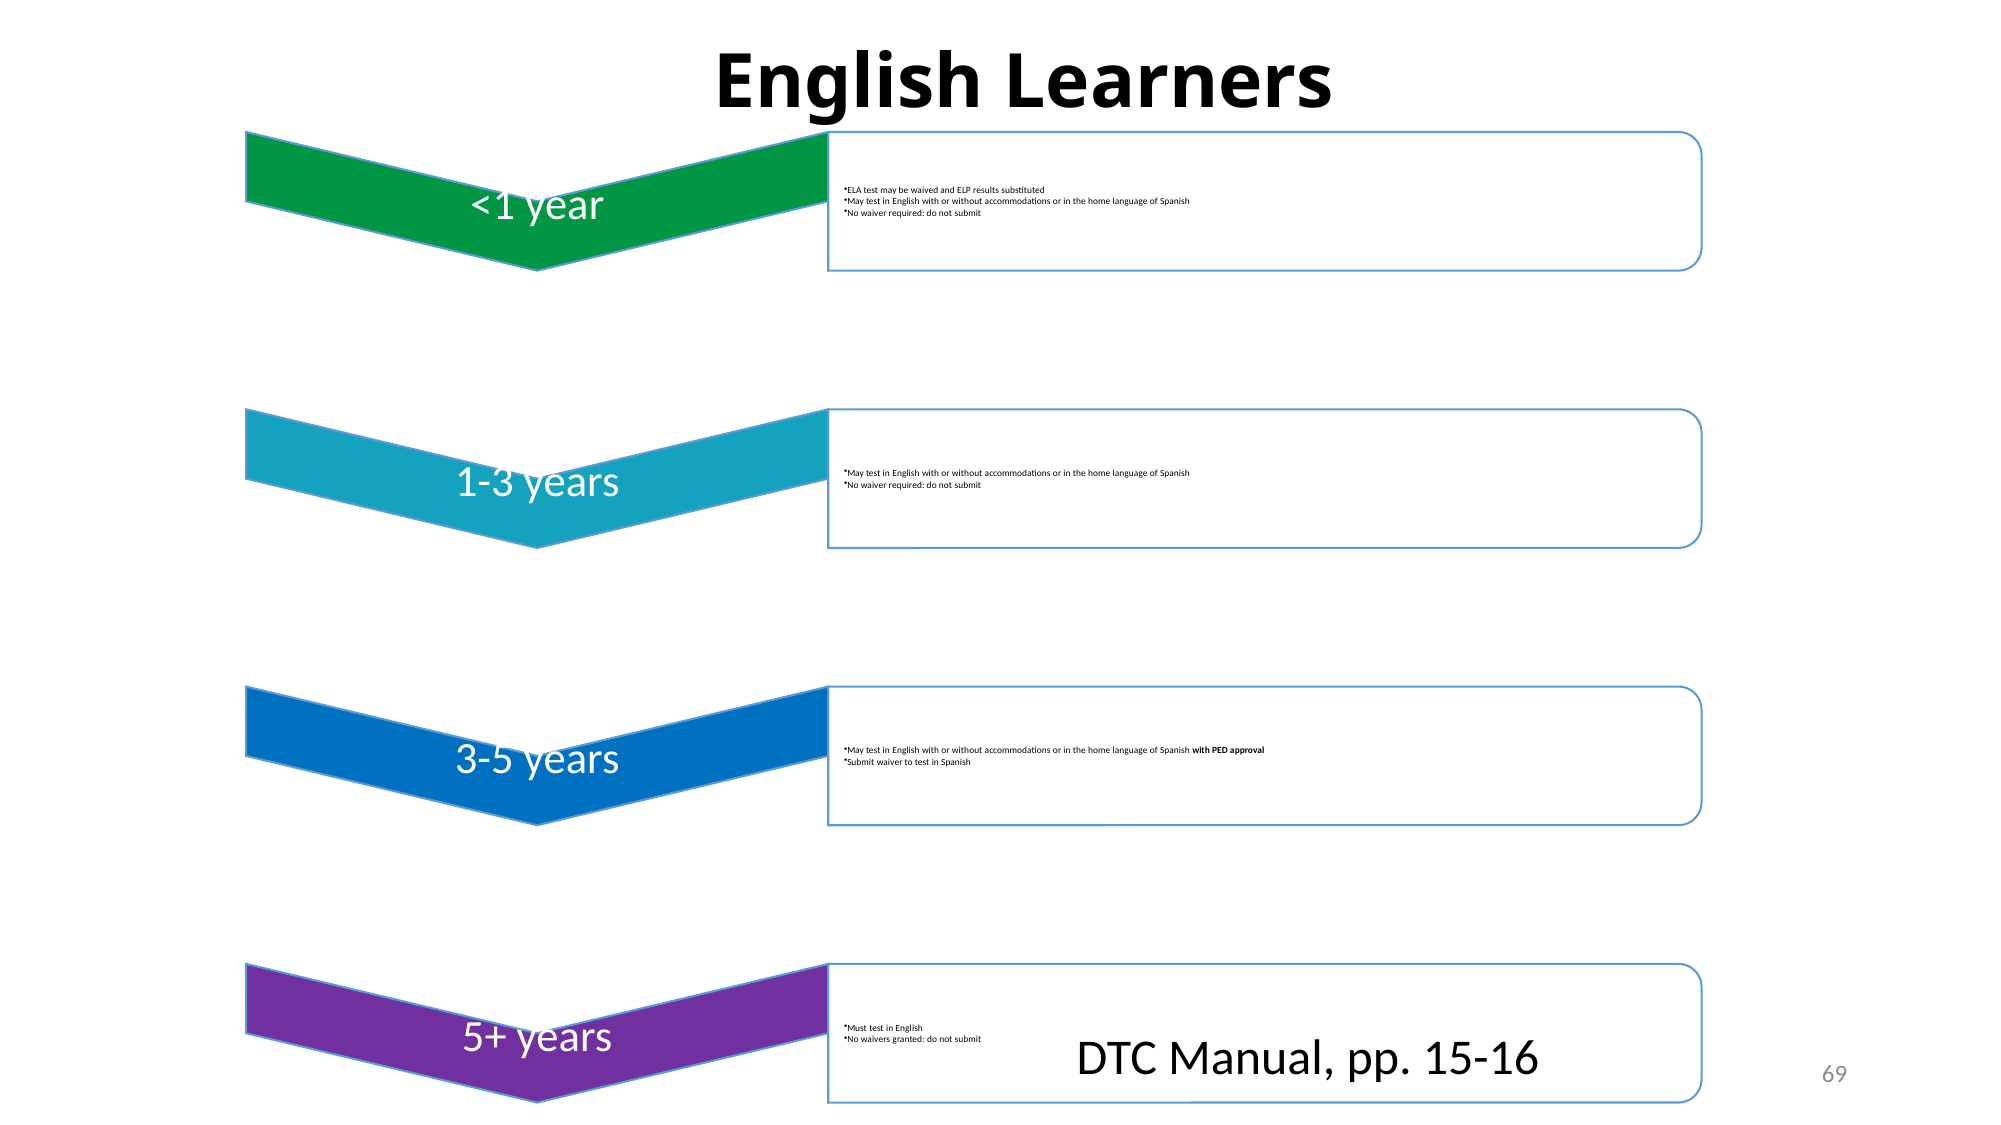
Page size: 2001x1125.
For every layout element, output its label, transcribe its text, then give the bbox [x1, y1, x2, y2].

text_box English Learners [141, 35, 1907, 132]
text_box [245, 132, 1702, 1103]
slide_number 69 [1702, 1042, 1863, 1103]
